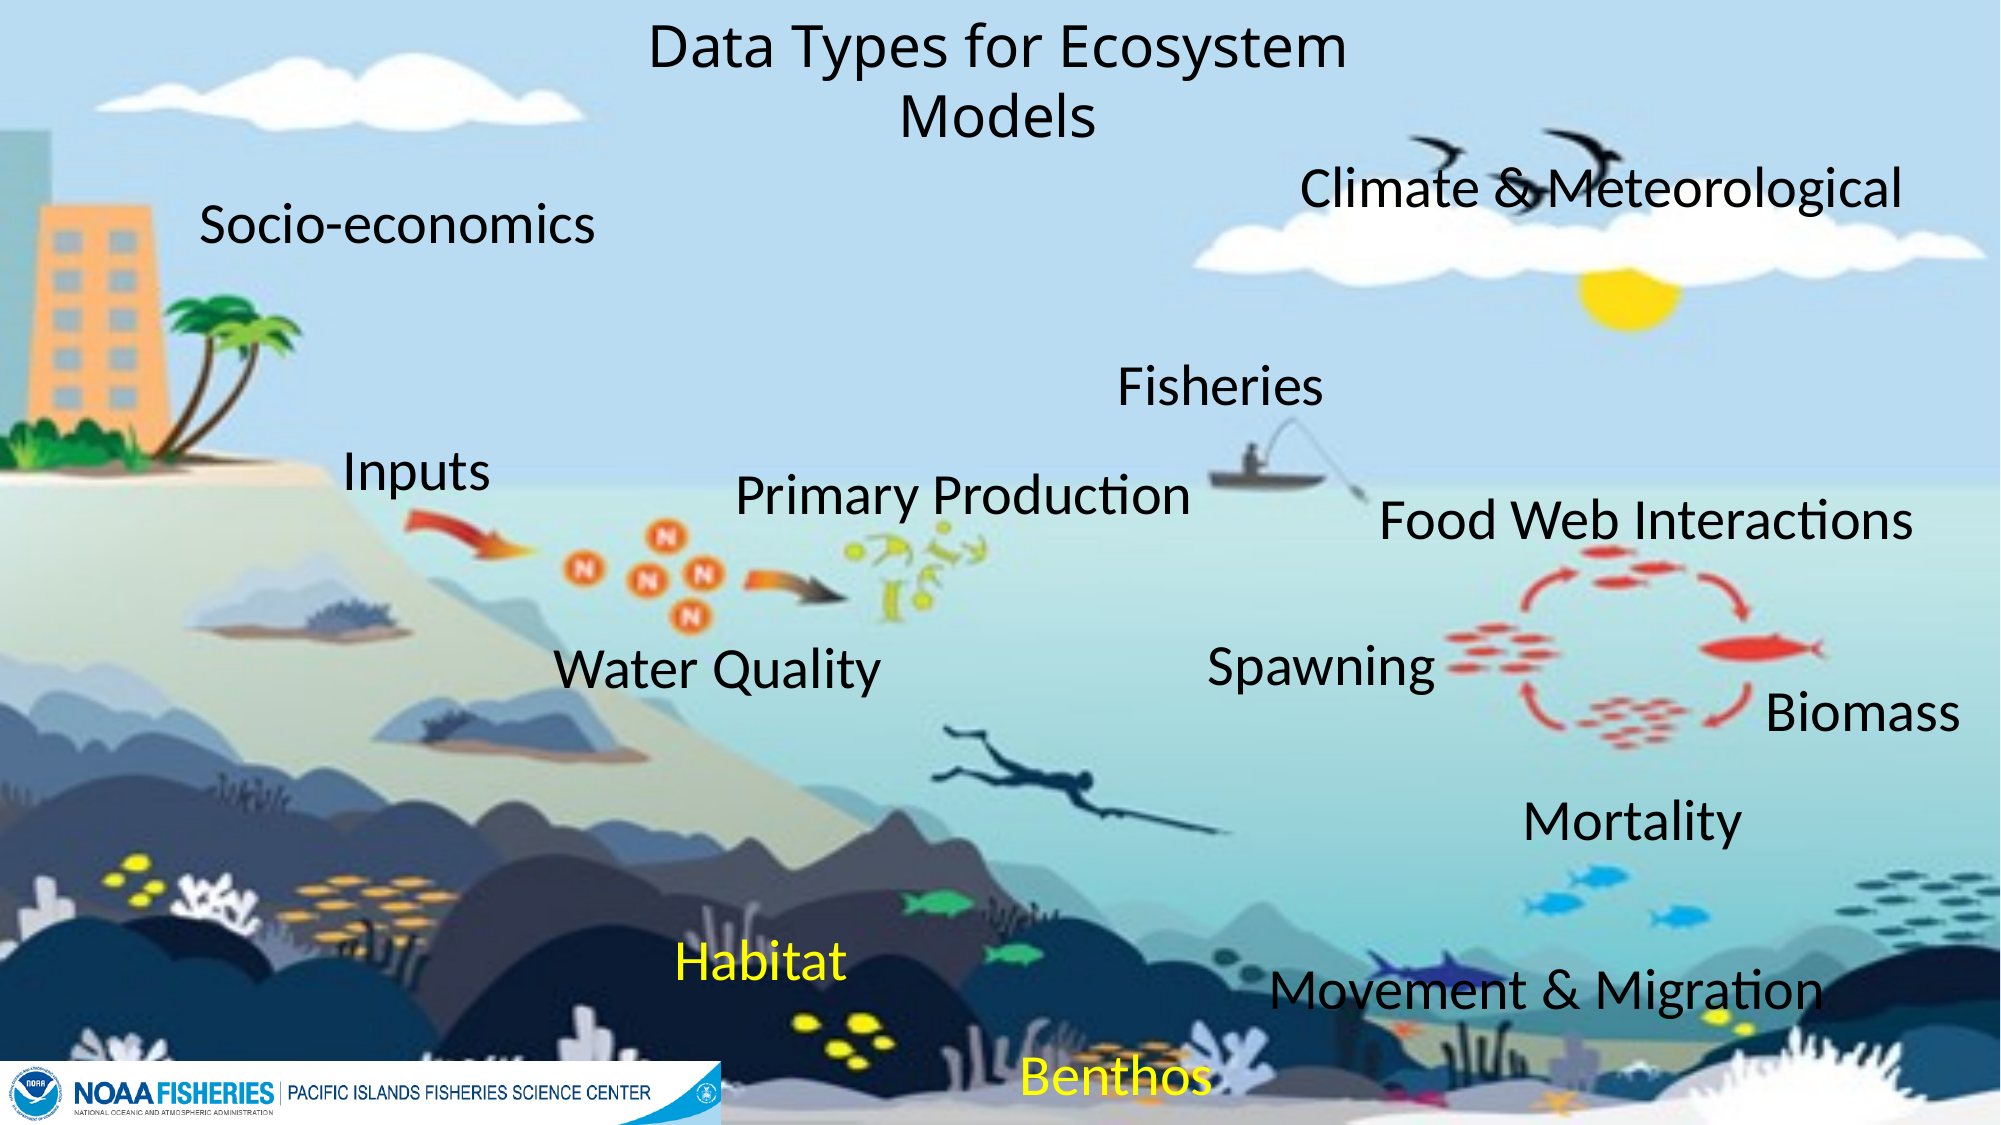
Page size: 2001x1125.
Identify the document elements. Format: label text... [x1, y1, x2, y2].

text_box Food Web Interactions [1364, 473, 1977, 559]
text_box Benthos [1004, 1029, 1503, 1115]
picture [703, 1088, 710, 1099]
text_box Movement & Migration [1253, 943, 1905, 1029]
text_box Inputs [327, 425, 826, 510]
text_box Socio-economics [184, 177, 683, 263]
text_box Primary Production [720, 448, 1218, 534]
picture [0, 0, 2001, 1125]
text_box Biomass [1751, 666, 2000, 751]
text_box Climate & Meteorological [1285, 141, 1950, 227]
text_box Habitat [659, 915, 1158, 1000]
text_box Data Types for Ecosystem Models [576, 1, 1420, 157]
text_box Mortality [1507, 774, 1913, 859]
text_box Fisheries [1102, 339, 1601, 425]
text_box Spawning [1192, 619, 1598, 705]
text_box Water Quality [538, 623, 1037, 708]
